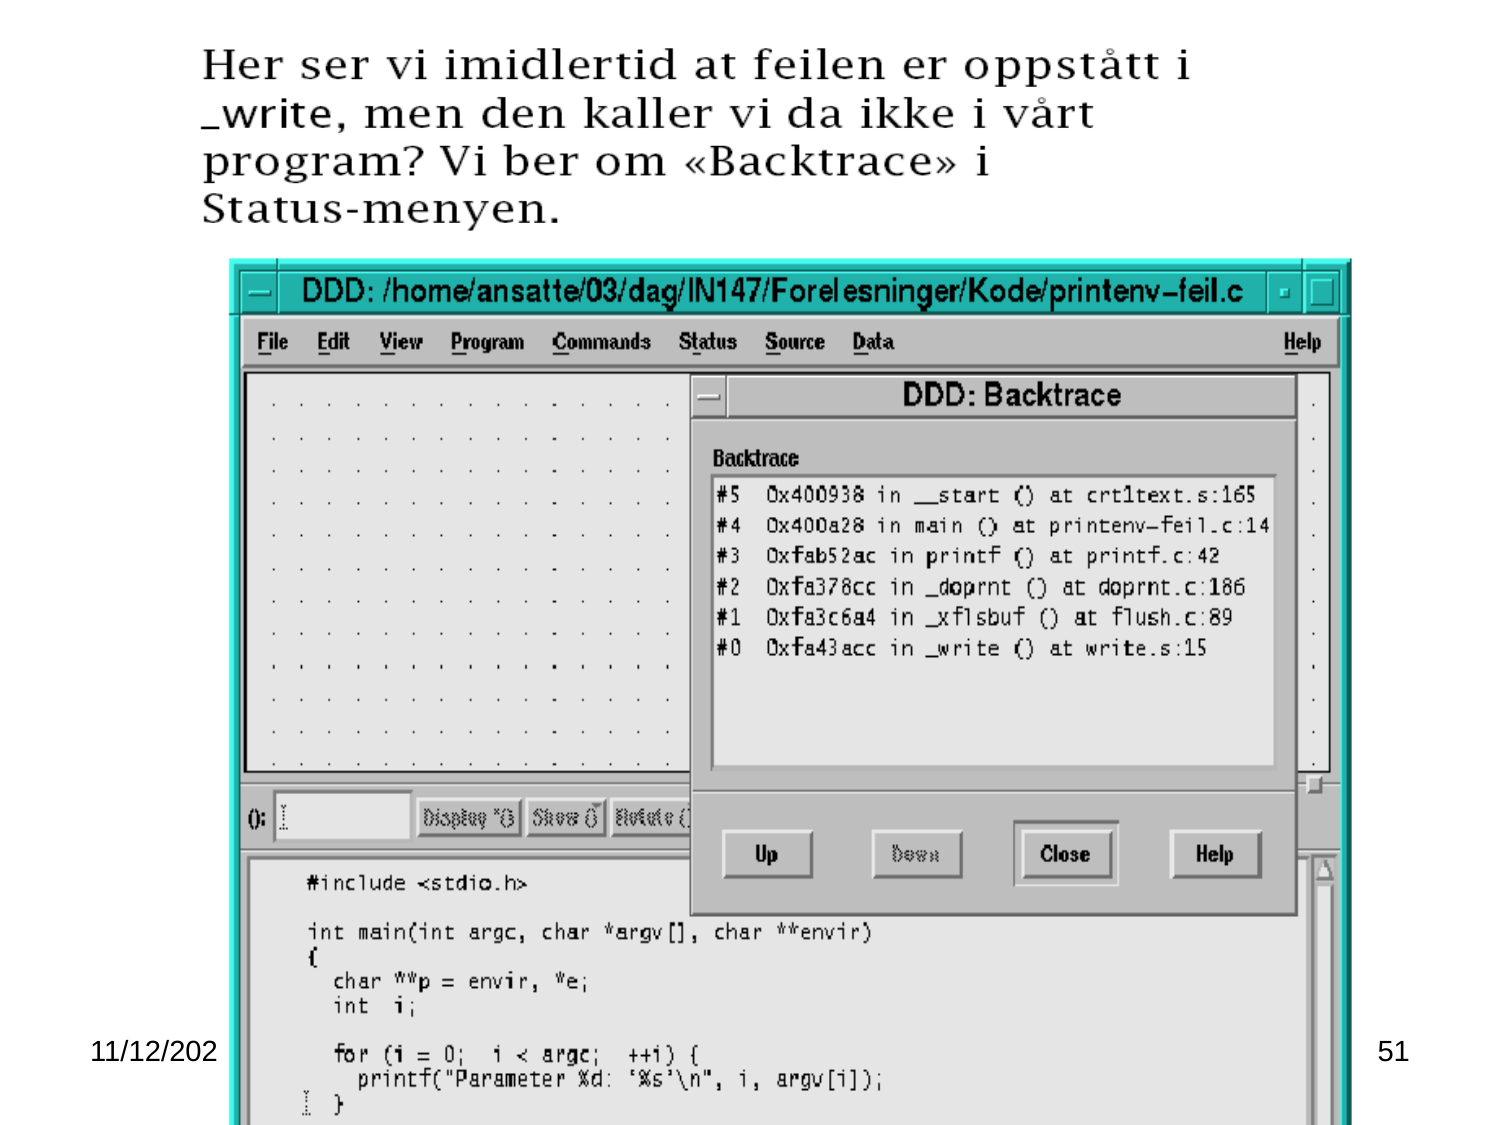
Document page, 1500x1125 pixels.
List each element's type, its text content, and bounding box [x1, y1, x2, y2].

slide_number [74, 1024, 213, 1103]
slide_number 51 [1369, 1024, 1426, 1103]
picture [218, 255, 1365, 1125]
picture [182, 42, 1247, 232]
